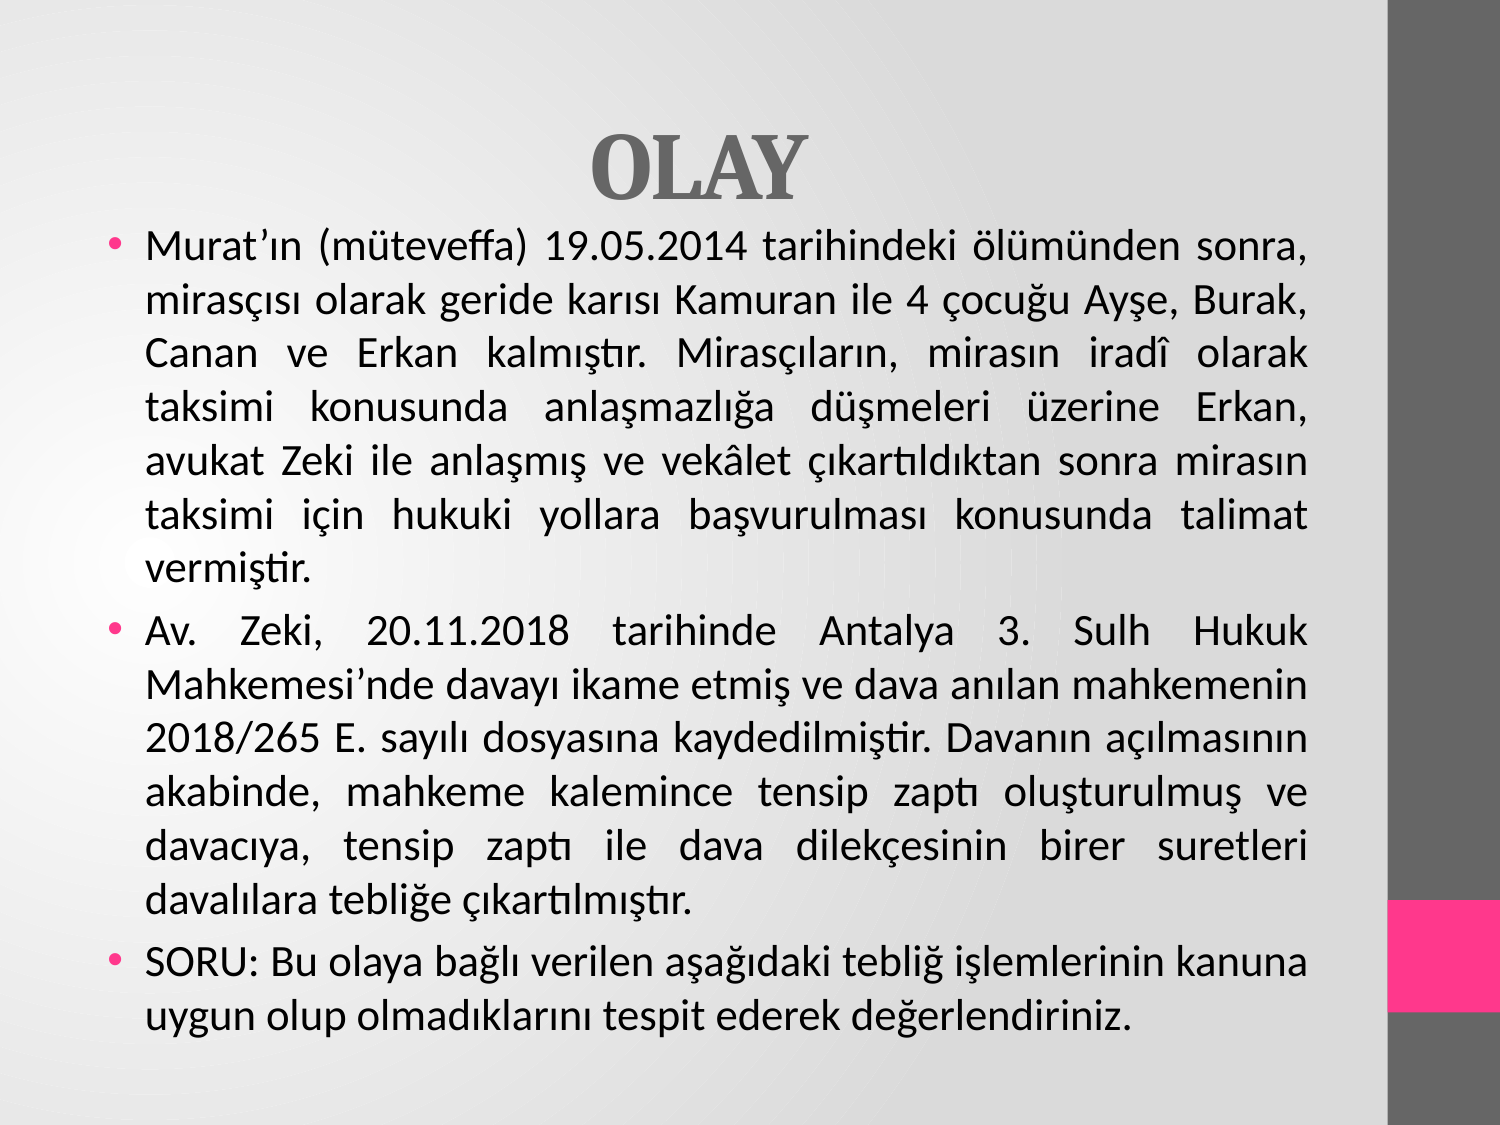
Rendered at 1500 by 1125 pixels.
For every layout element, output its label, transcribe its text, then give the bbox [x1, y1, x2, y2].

title OLAY [75, 66, 1325, 208]
list Murat’ın (müteveffa) 19.05.2014 tarihindeki ölümünden sonra, mirasçısı olarak geride karısı Kamuran ile 4 çocuğu Ayşe, Burak, Canan ve Erkan kalmıştır. Mirasçıların, mirasın iradî olarak taksimi konusunda anlaşmazlığa düşmeleri üzerine Erkan, avukat Zeki ile anlaşmış ve vekâlet çıkartıldıktan sonra mirasın taksimi için hukuki yollara başvurulması konusunda talimat vermiştir. Av. Zeki, 20.11.2018 tarihinde Antalya 3. Sulh Hukuk Mahkemesi’nde davayı ikame etmiş ve dava anılan mahkemenin 2018/265 E. sayılı dosyasına kaydedilmiştir. Davanın açılmasının akabinde, mahkeme kalemince tensip zaptı oluşturulmuş ve davacıya, tensip zaptı ile dava dilekçesinin birer suretleri davalılara tebliğe çıkartılmıştır. SORU: Bu olaya bağlı verilen aşağıdaki tebliğ işlemlerinin kanuna uygun olup olmadıklarını tespit ederek değerlendiriniz. [75, 208, 1325, 1050]
